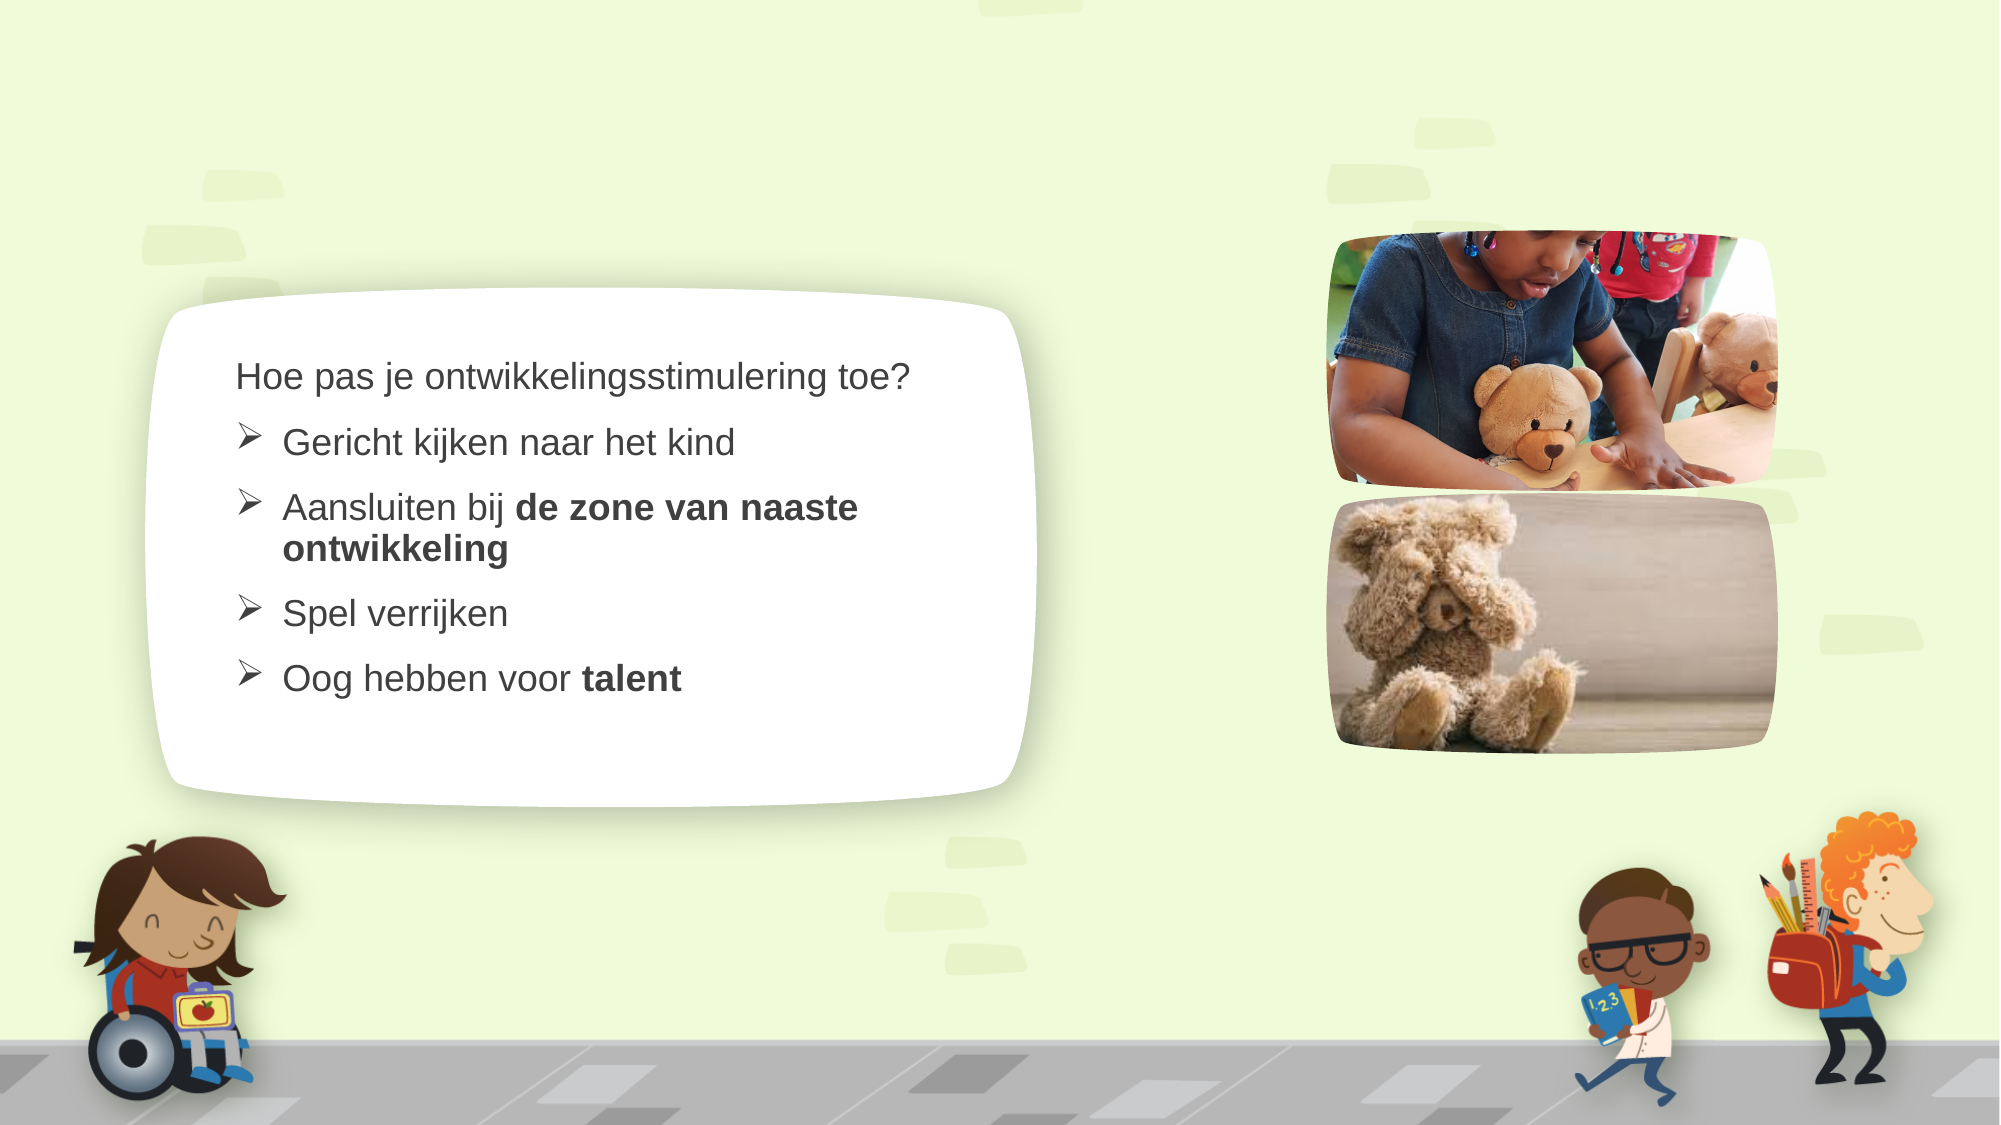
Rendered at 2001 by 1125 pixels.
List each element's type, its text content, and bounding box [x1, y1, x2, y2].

picture [0, 0, 2000, 1125]
list Hoe pas je ontwikkelingsstimulering toe? Gericht kijken naar het kind Aansluiten bij de zone van naaste ontwikkeling Spel verrijken Oog hebben voor talent [220, 349, 965, 799]
